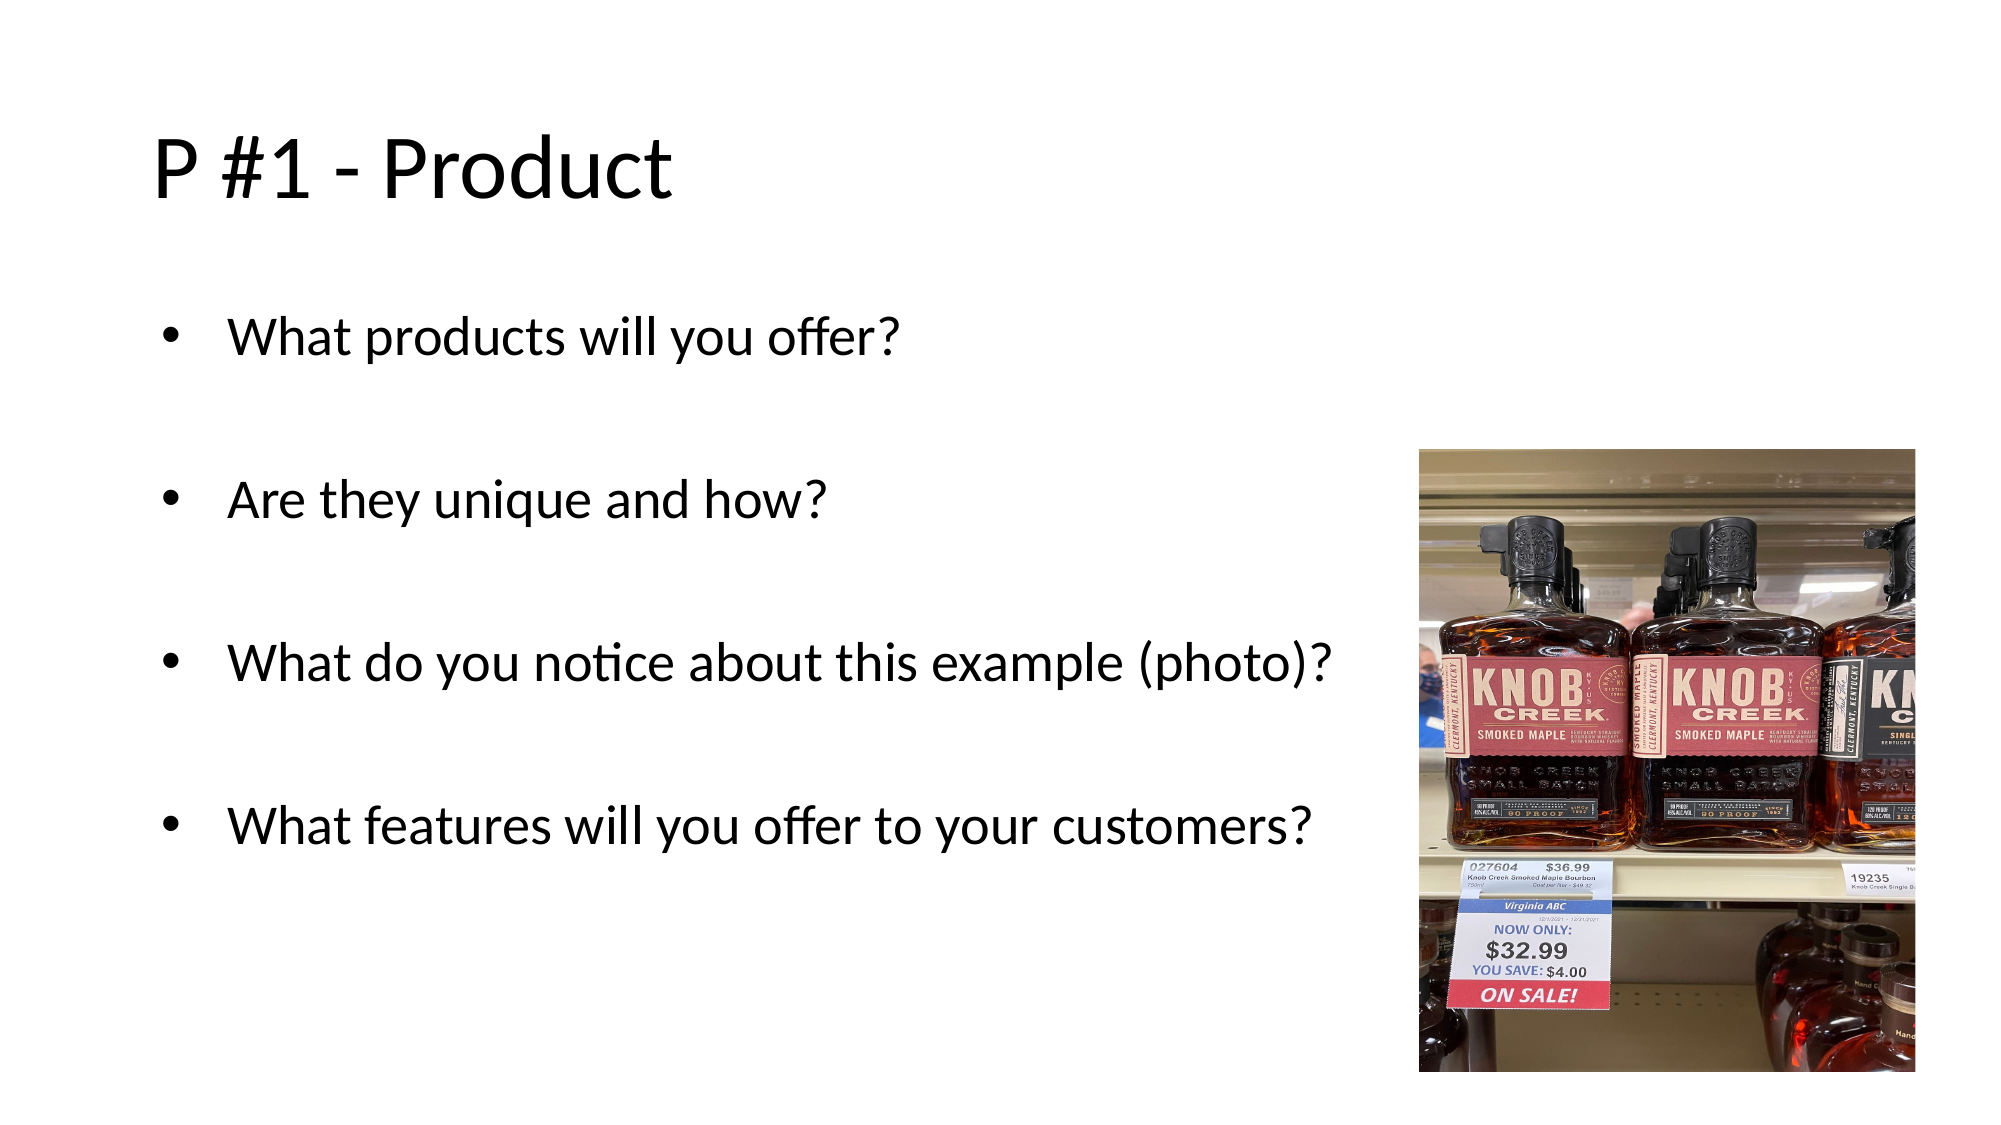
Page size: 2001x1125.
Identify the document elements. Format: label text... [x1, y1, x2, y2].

list What products will you offer? Are they unique and how? What do you notice about this example (photo)? What features will you offer to your customers? [137, 299, 1863, 1014]
title P #1 - Product [137, 59, 1863, 278]
picture [1418, 449, 1916, 1072]
